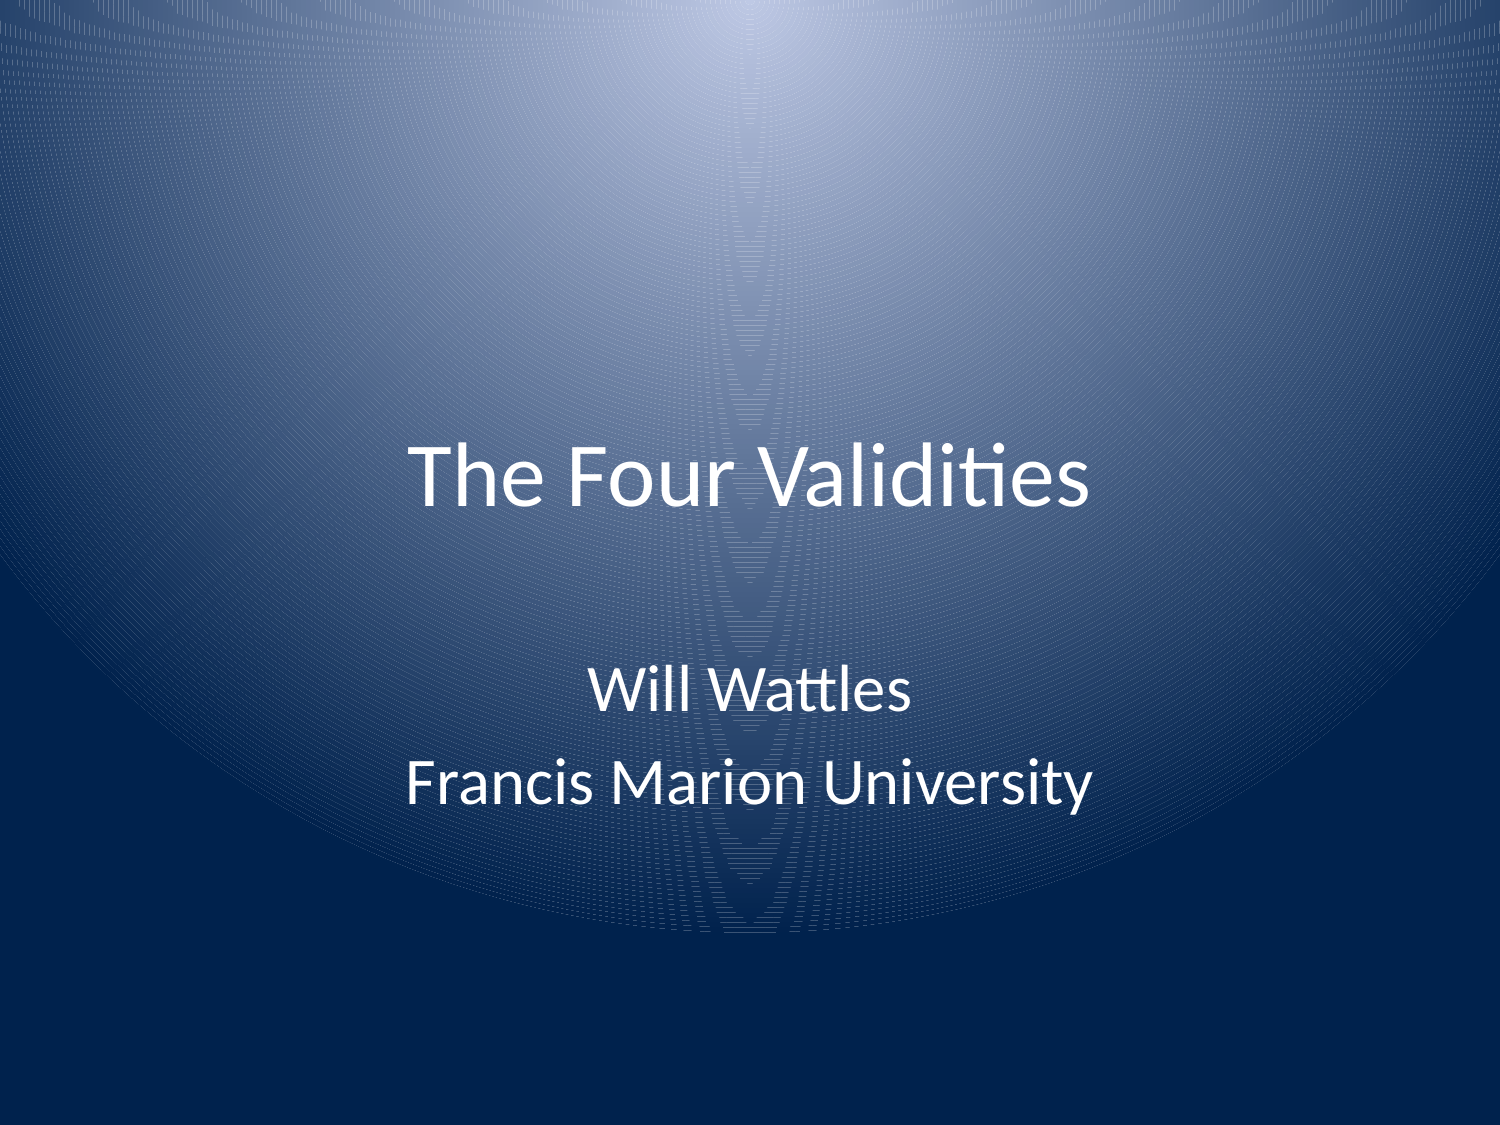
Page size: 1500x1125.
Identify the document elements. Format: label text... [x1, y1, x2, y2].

subtitle Will Wattles Francis Marion University [225, 637, 1275, 925]
title The Four Validities [112, 349, 1388, 591]
